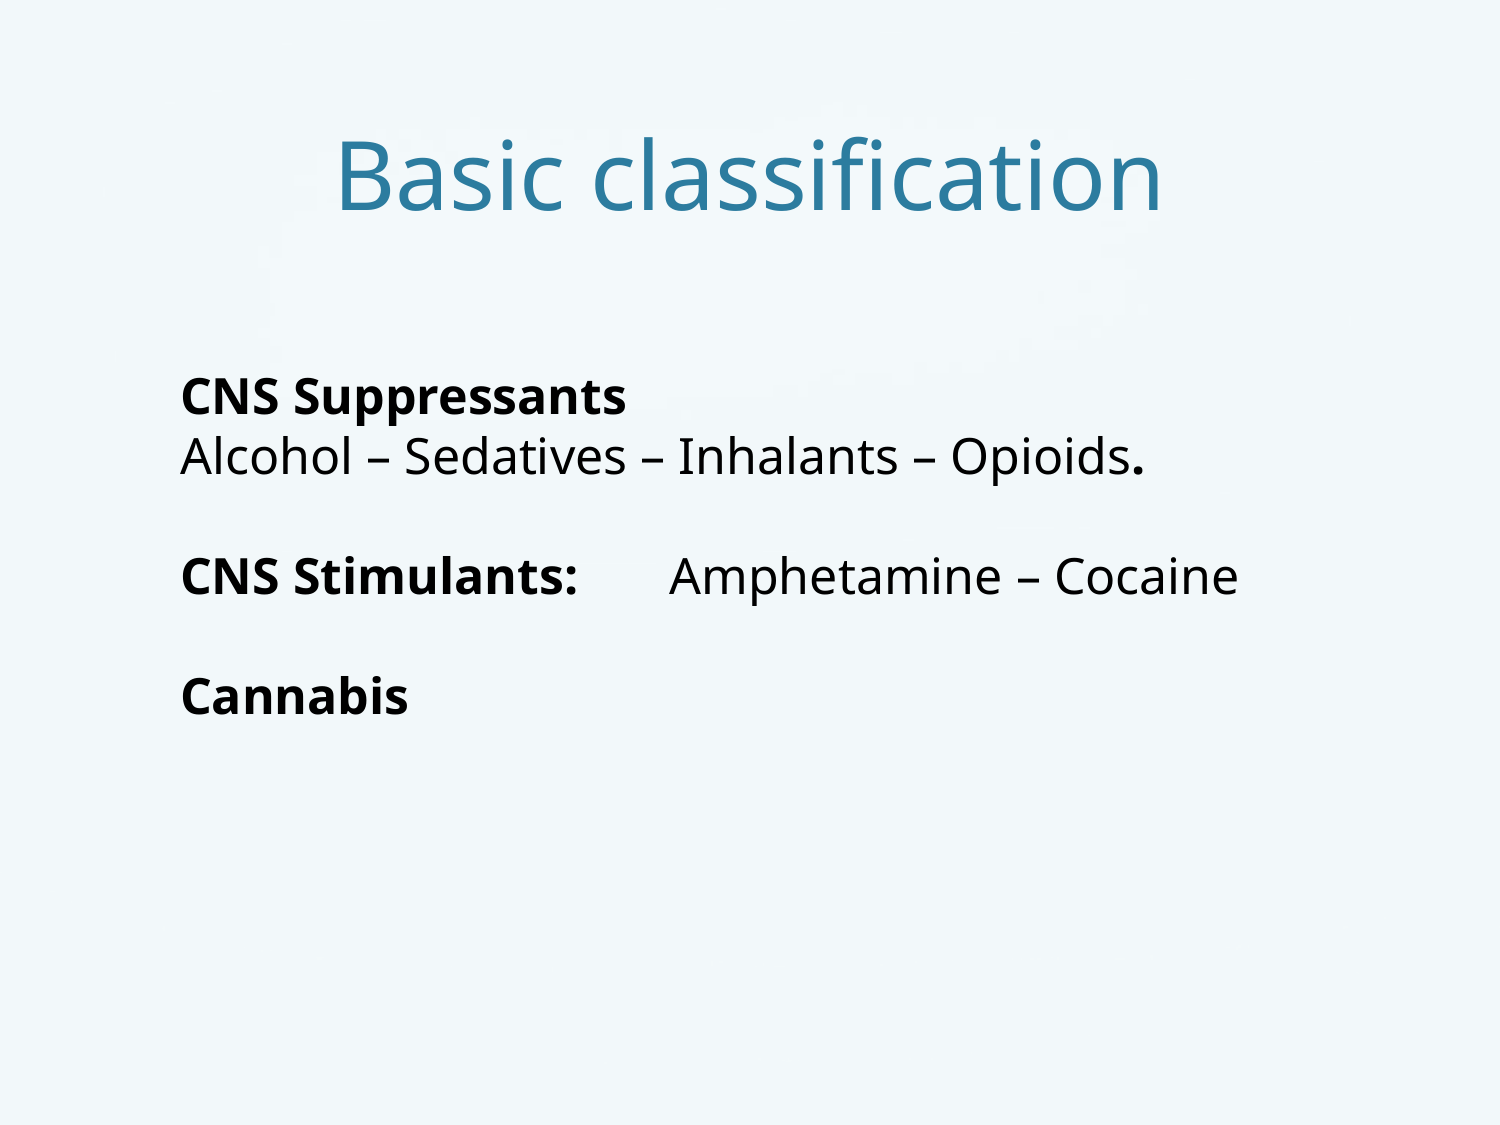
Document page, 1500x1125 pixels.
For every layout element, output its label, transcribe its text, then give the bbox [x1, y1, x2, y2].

title Basic classification [90, 17, 1410, 237]
text_box CNS Suppressants Alcohol – Sedatives – Inhalants – Opioids. CNS Stimulants: Amphetamine – Cocaine Cannabis [165, 357, 1256, 733]
